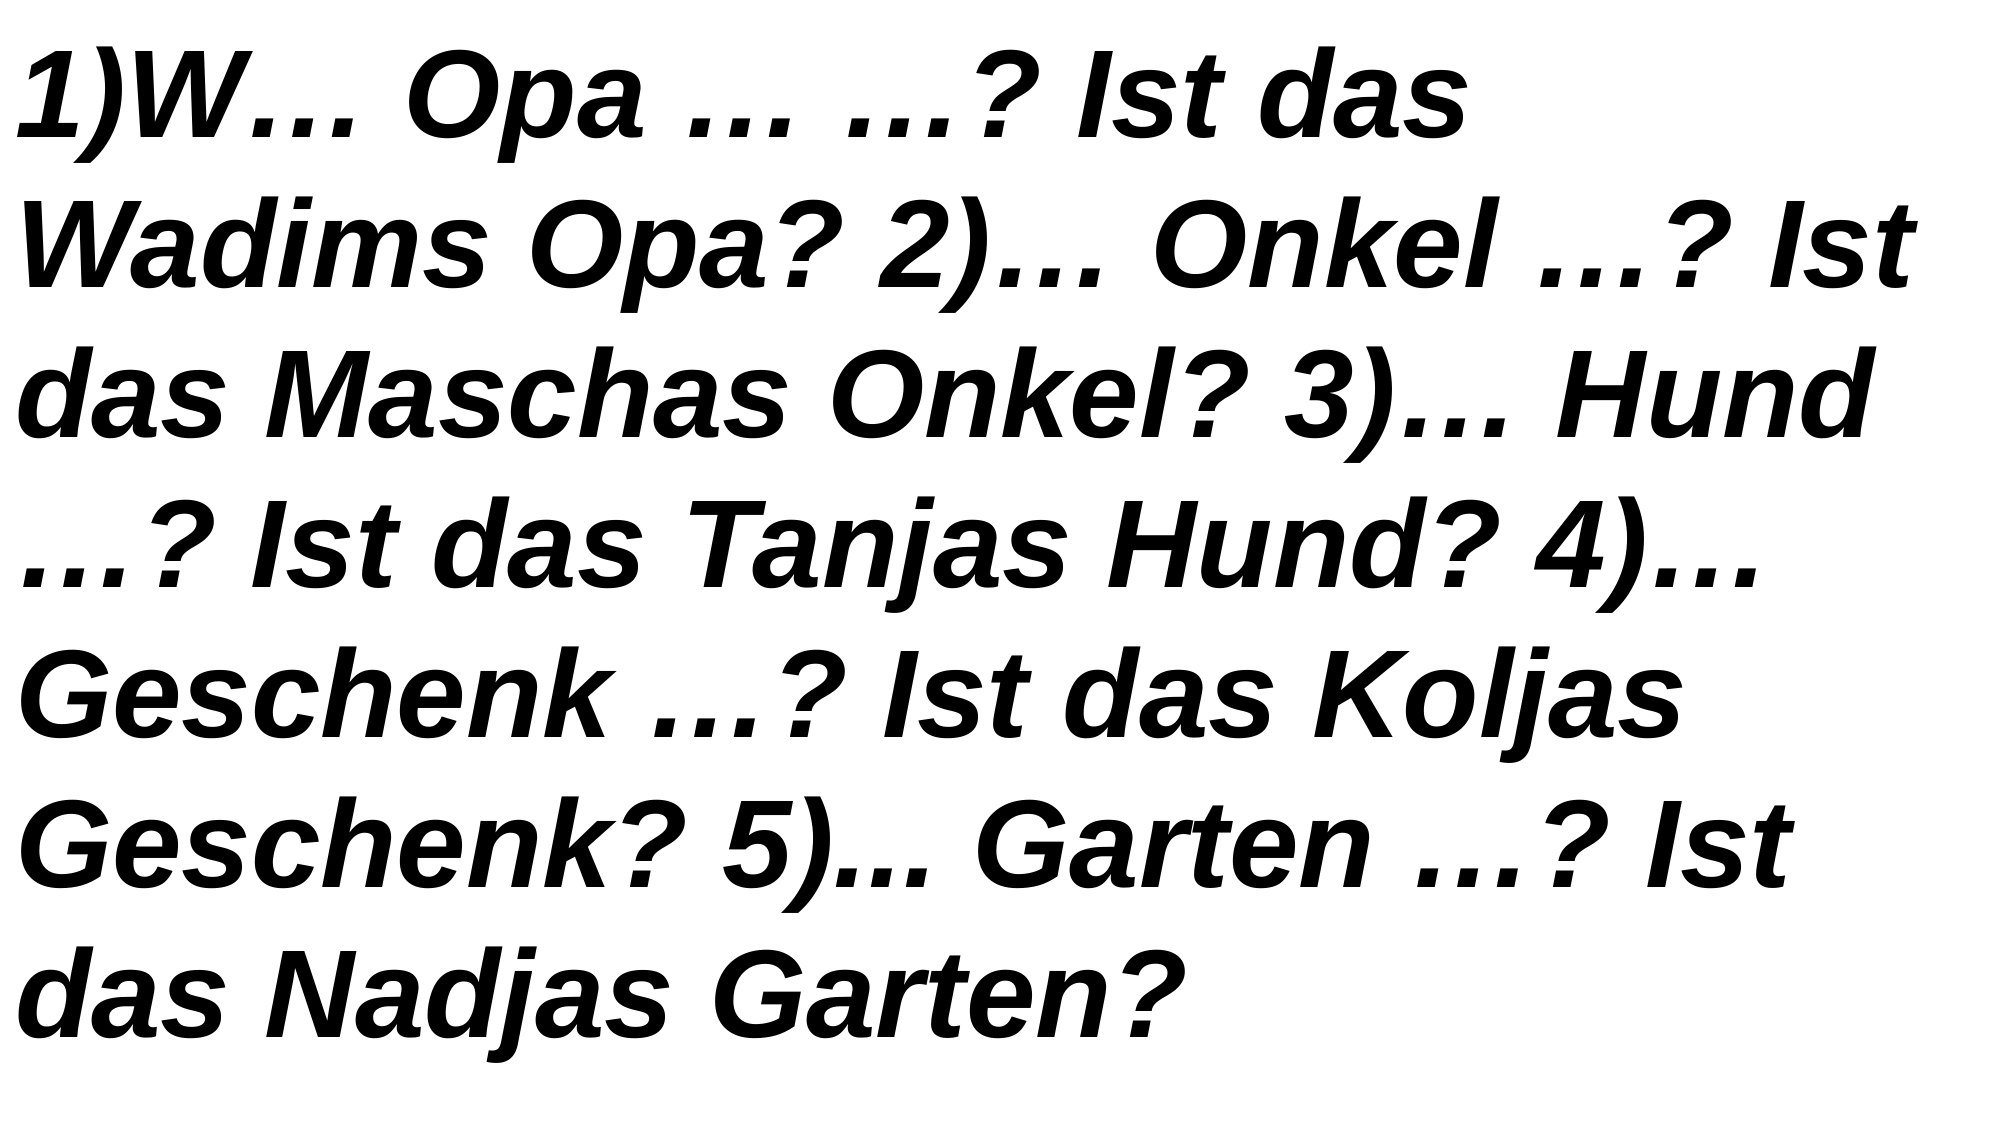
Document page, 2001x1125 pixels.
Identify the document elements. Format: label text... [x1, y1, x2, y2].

text_box 1)W… Opa … …? Ist das Wadims Opa? 2)… Onkel …? Ist das Maschas Onkel? 3)… Hund …? Ist das Tanjas Hund? 4)… Geschenk …? Ist das Koljas Geschenk? 5)... Garten …? Ist das Nadjas Garten? [0, 5, 2000, 1071]
